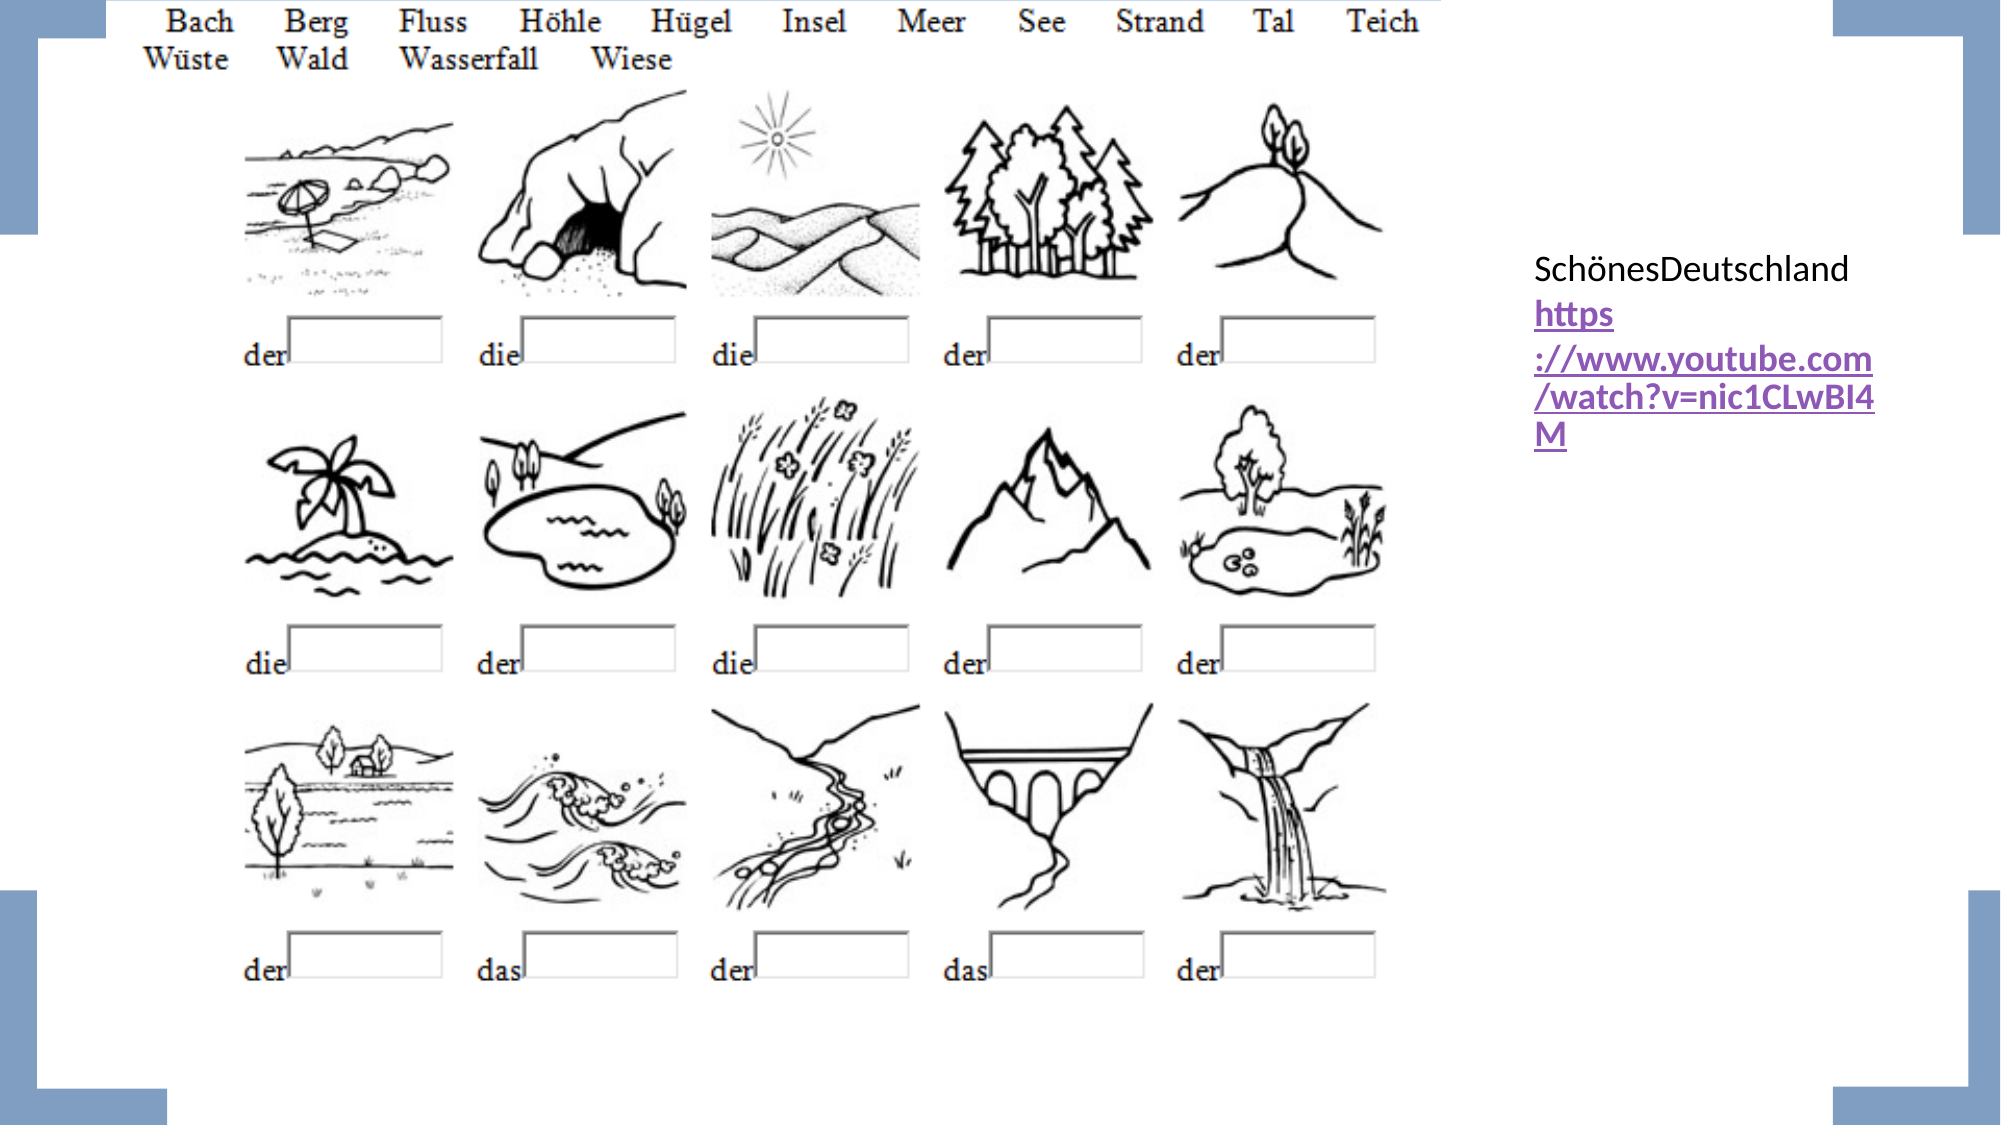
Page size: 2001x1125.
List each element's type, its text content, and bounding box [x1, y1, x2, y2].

text_box SchönesDeutschland https://www.youtube.com/watch?v=nic1CLwBI4M [1519, 236, 1895, 432]
picture [106, 0, 1441, 1029]
